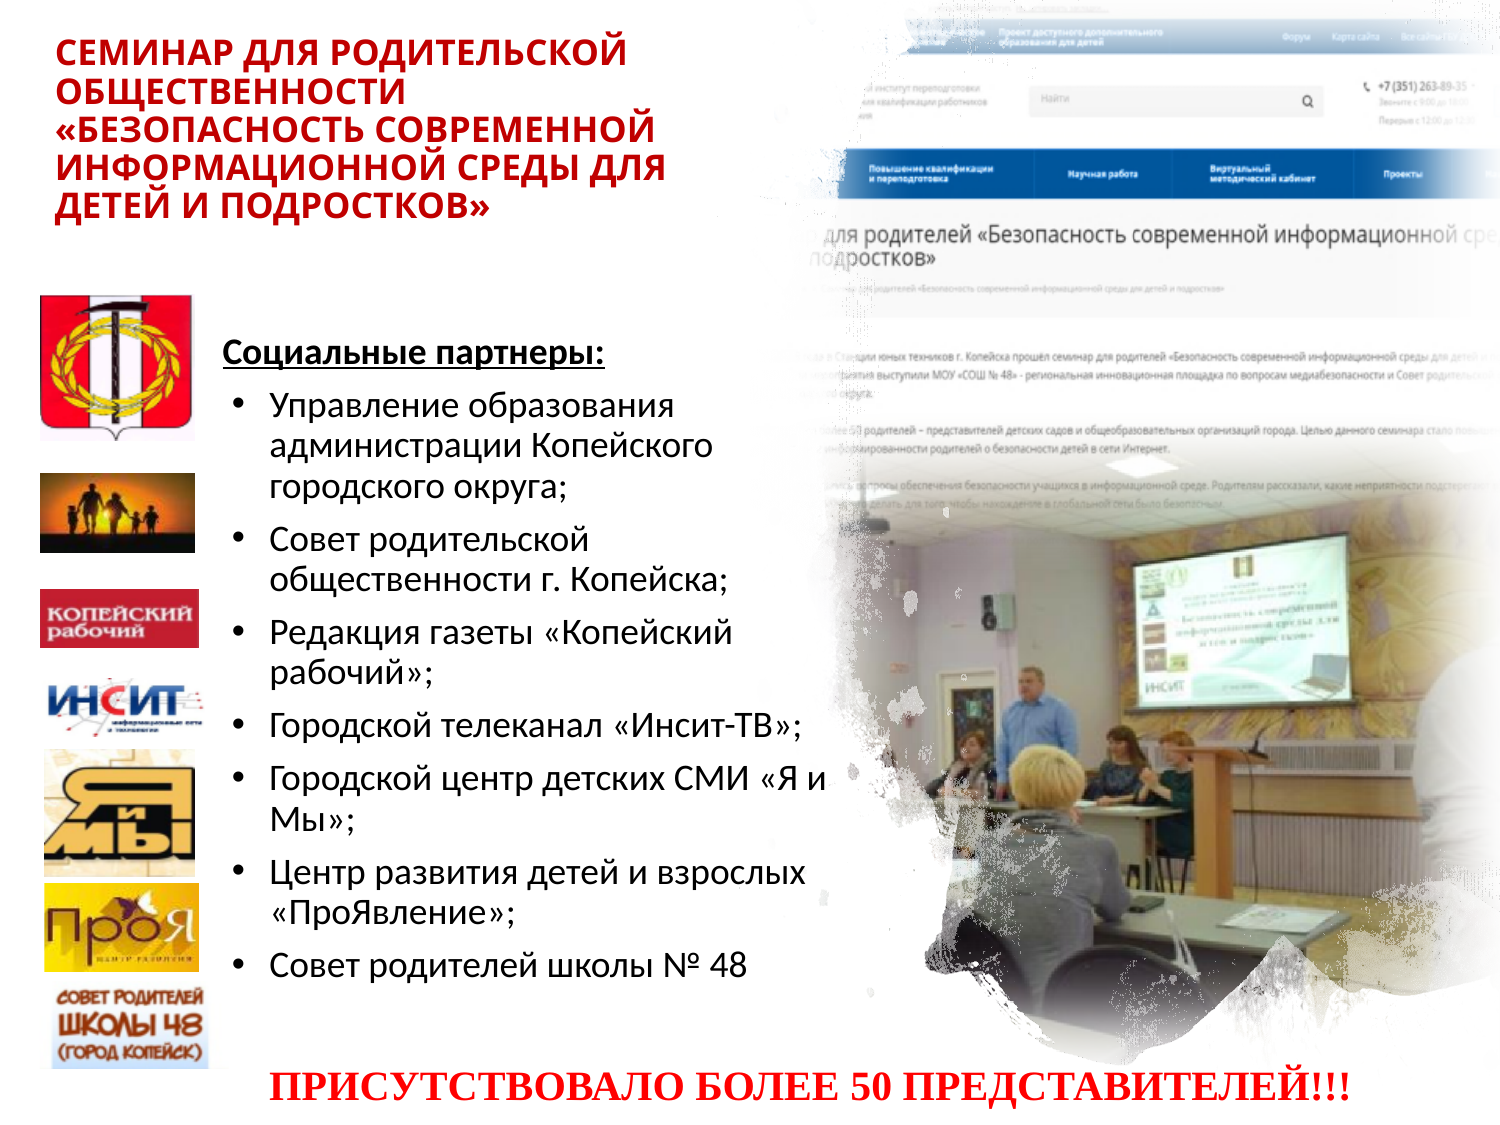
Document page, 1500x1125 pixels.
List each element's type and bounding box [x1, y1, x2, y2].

picture [0, 0, 1500, 1125]
text_box [39, 294, 229, 1069]
